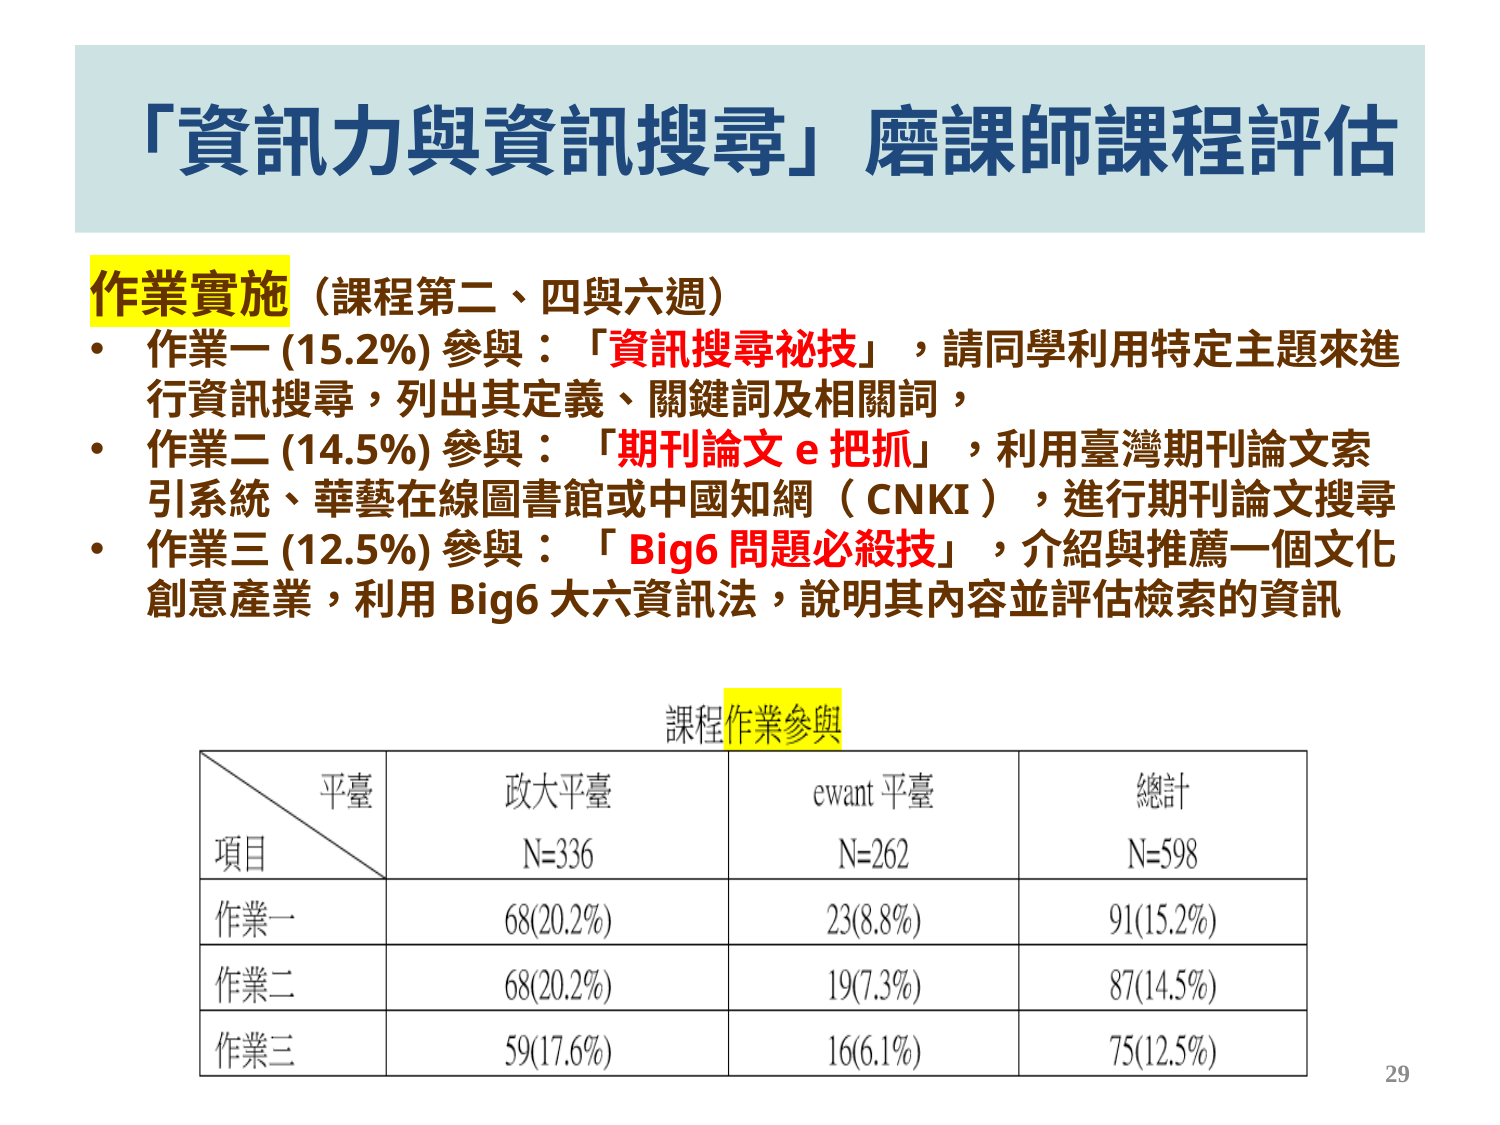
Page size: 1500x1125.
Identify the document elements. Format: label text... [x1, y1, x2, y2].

picture [194, 688, 1314, 1085]
text_box 作業實施（課程第二、四與六週） 作業一(15.2%)參與：「資訊搜尋祕技」，請同學利用特定主題來進行資訊搜尋，列出其定義、關鍵詞及相關詞， 作業二(14.5%)參與： 「期刊論文e把抓」，利用臺灣期刊論文索引系統、華藝在線圖書館或中國知網（CNKI），進行期刊論文搜尋 作業三(12.5%)參與： 「Big6問題必殺技」，介紹與推薦一個文化創意產業，利用Big6大六資訊法，說明其內容並評估檢索的資訊 [74, 255, 1425, 631]
slide_number 29 [1074, 1042, 1425, 1103]
title 「資訊力與資訊搜尋」磨課師課程評估 [75, 45, 1425, 233]
